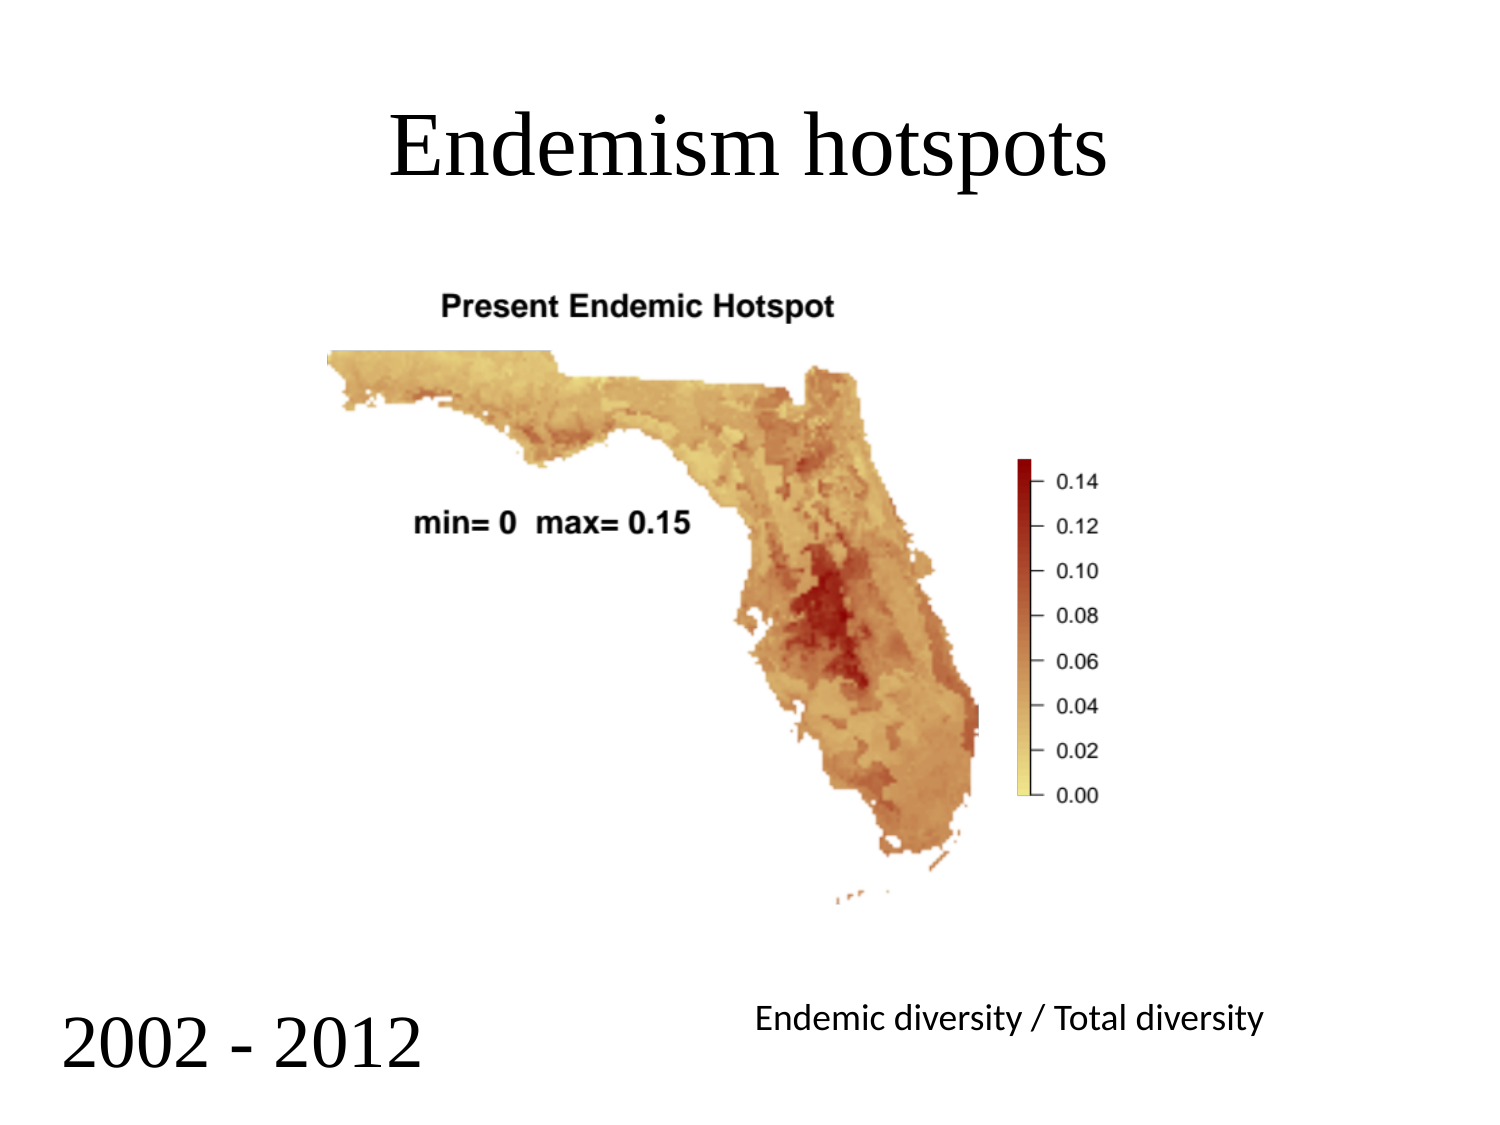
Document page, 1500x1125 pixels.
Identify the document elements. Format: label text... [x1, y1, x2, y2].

title Endemism hotspots [75, 45, 1425, 233]
text_box Endemic diversity / Total diversity [1132, 985, 1448, 1046]
picture [221, 185, 1128, 1092]
text_box 2002 - 2012 [46, 985, 216, 1091]
